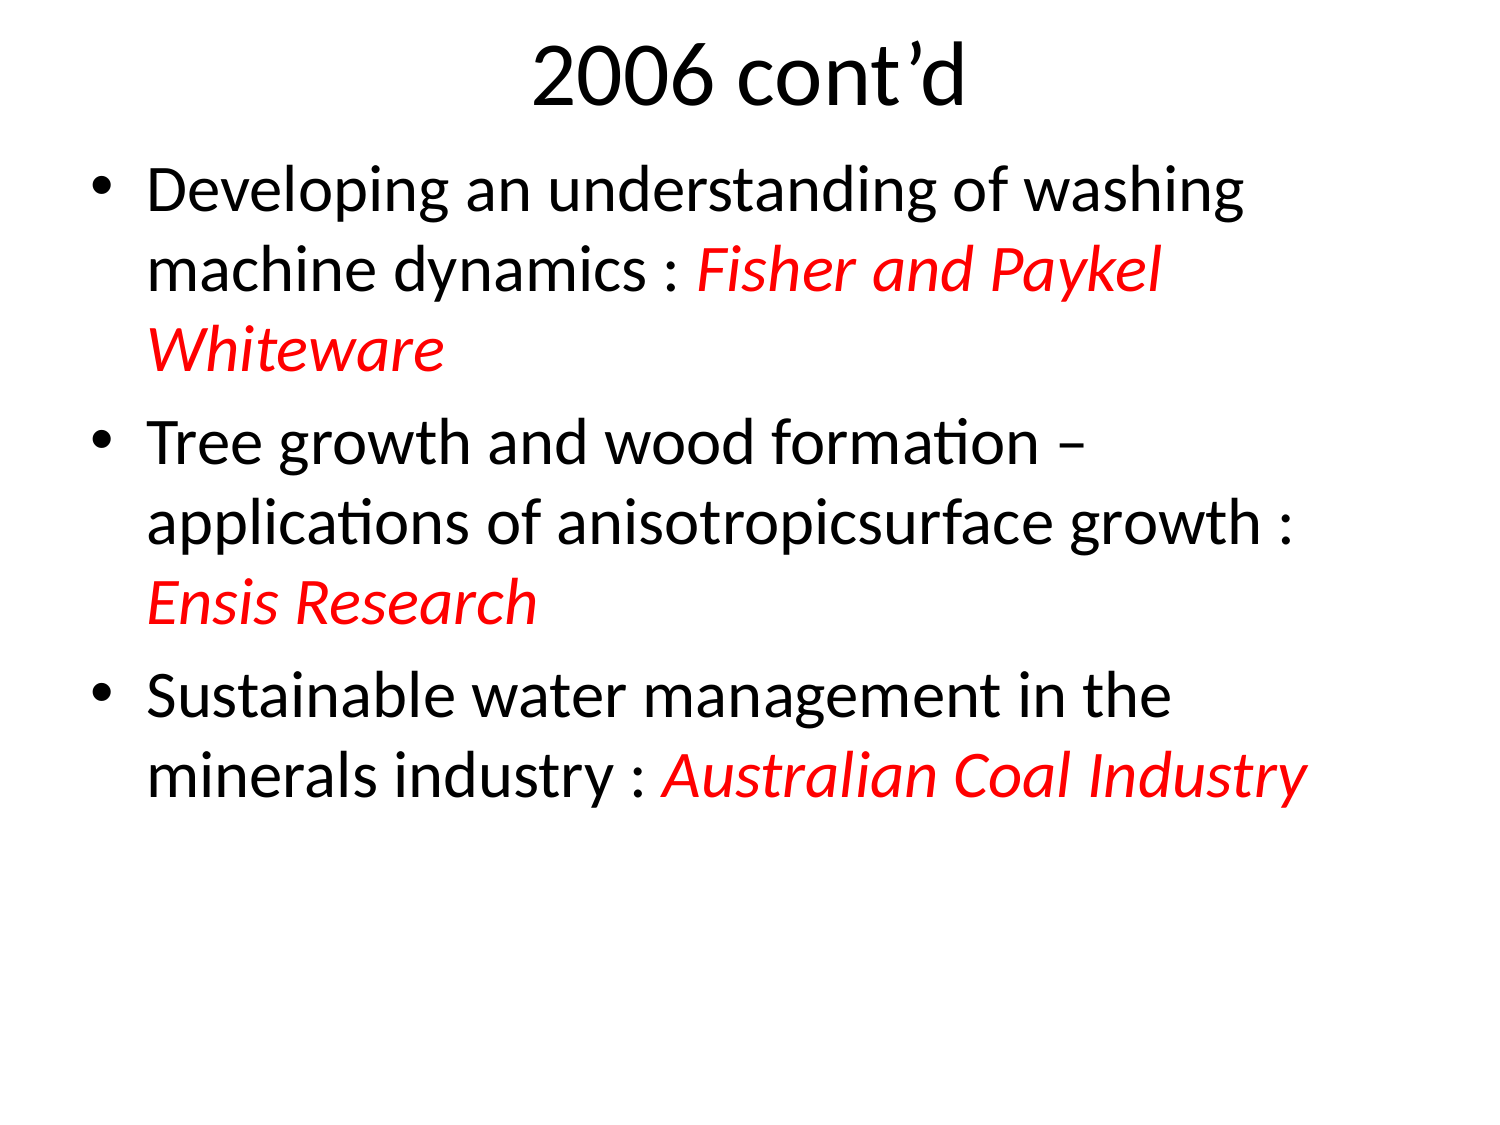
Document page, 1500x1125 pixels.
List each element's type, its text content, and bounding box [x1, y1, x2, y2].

title 2006 cont’d [75, 0, 1425, 137]
list Developing an understanding of washing machine dynamics : Fisher and Paykel Whiteware Tree growth and wood formation – applications of anisotropicsurface growth : Ensis Research Sustainable water management in the minerals industry : Australian Coal Industry [75, 137, 1425, 1005]
